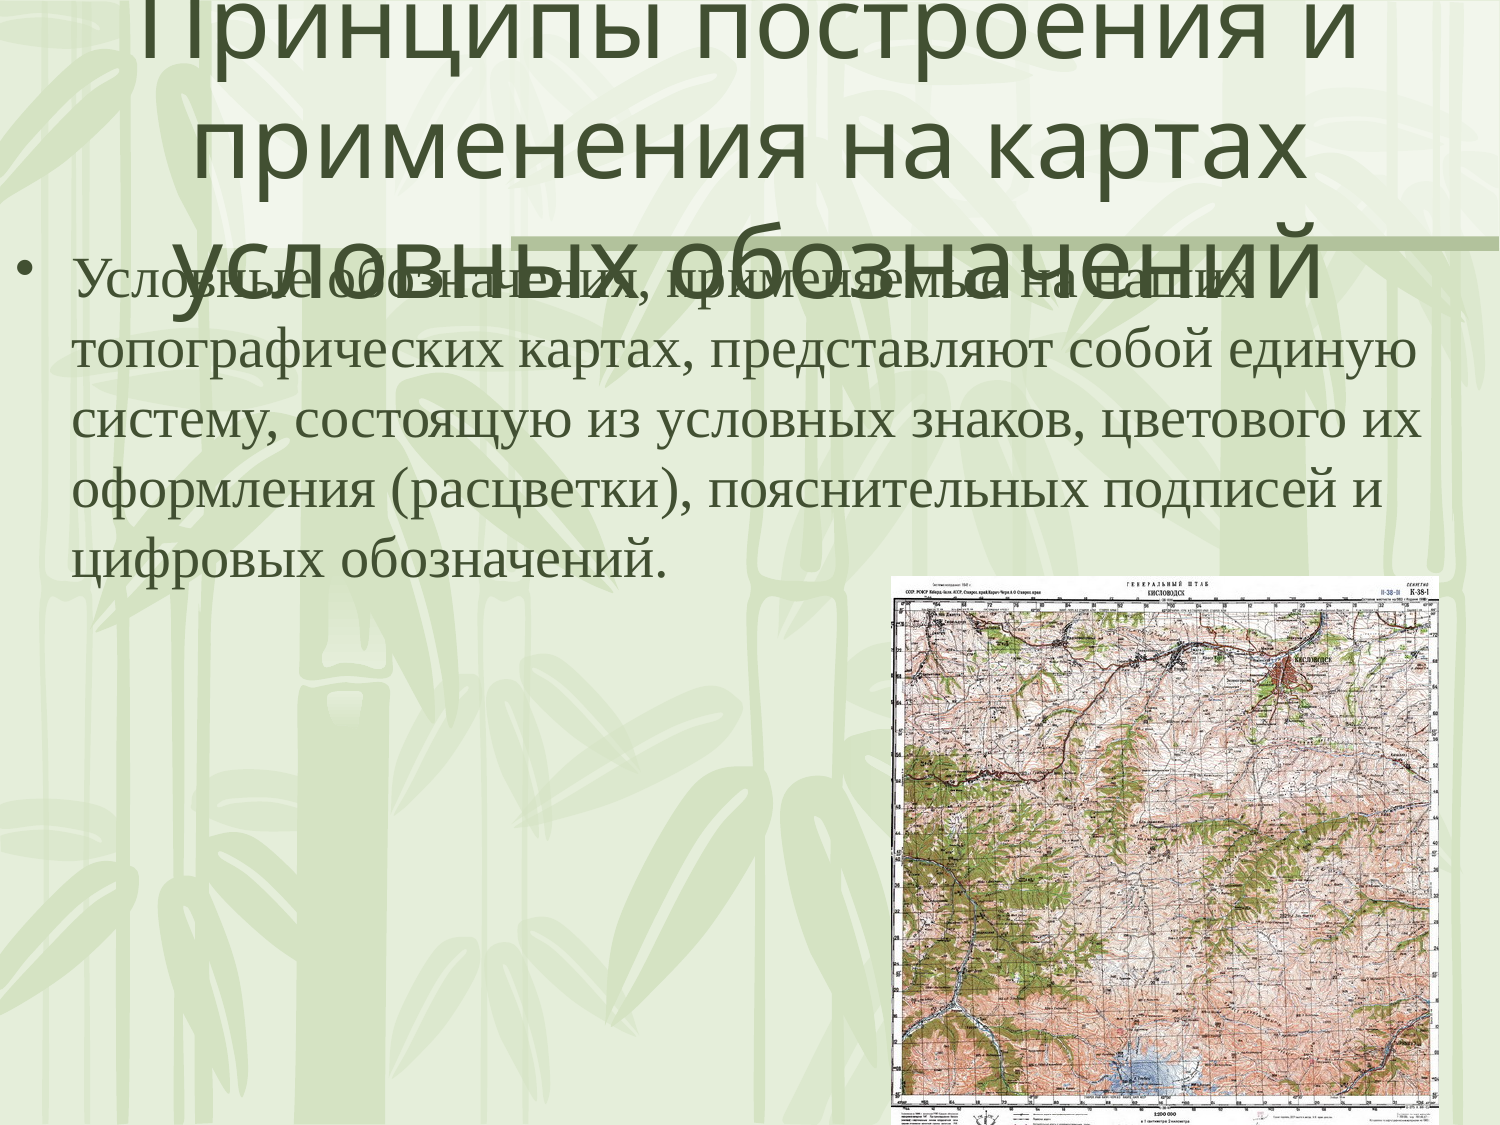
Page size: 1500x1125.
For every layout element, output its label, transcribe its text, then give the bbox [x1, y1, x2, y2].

picture [891, 576, 1439, 1125]
list Условные обозначения, применяемые на наших топографических картах, представляют собой единую систему, состоящую из условных знаков, цветового их оформления (расцветки), пояснительных подписей и цифровых обозначений. [0, 231, 1500, 975]
title Принципы построения и применения на картах условных обозначений [0, 44, 1500, 231]
